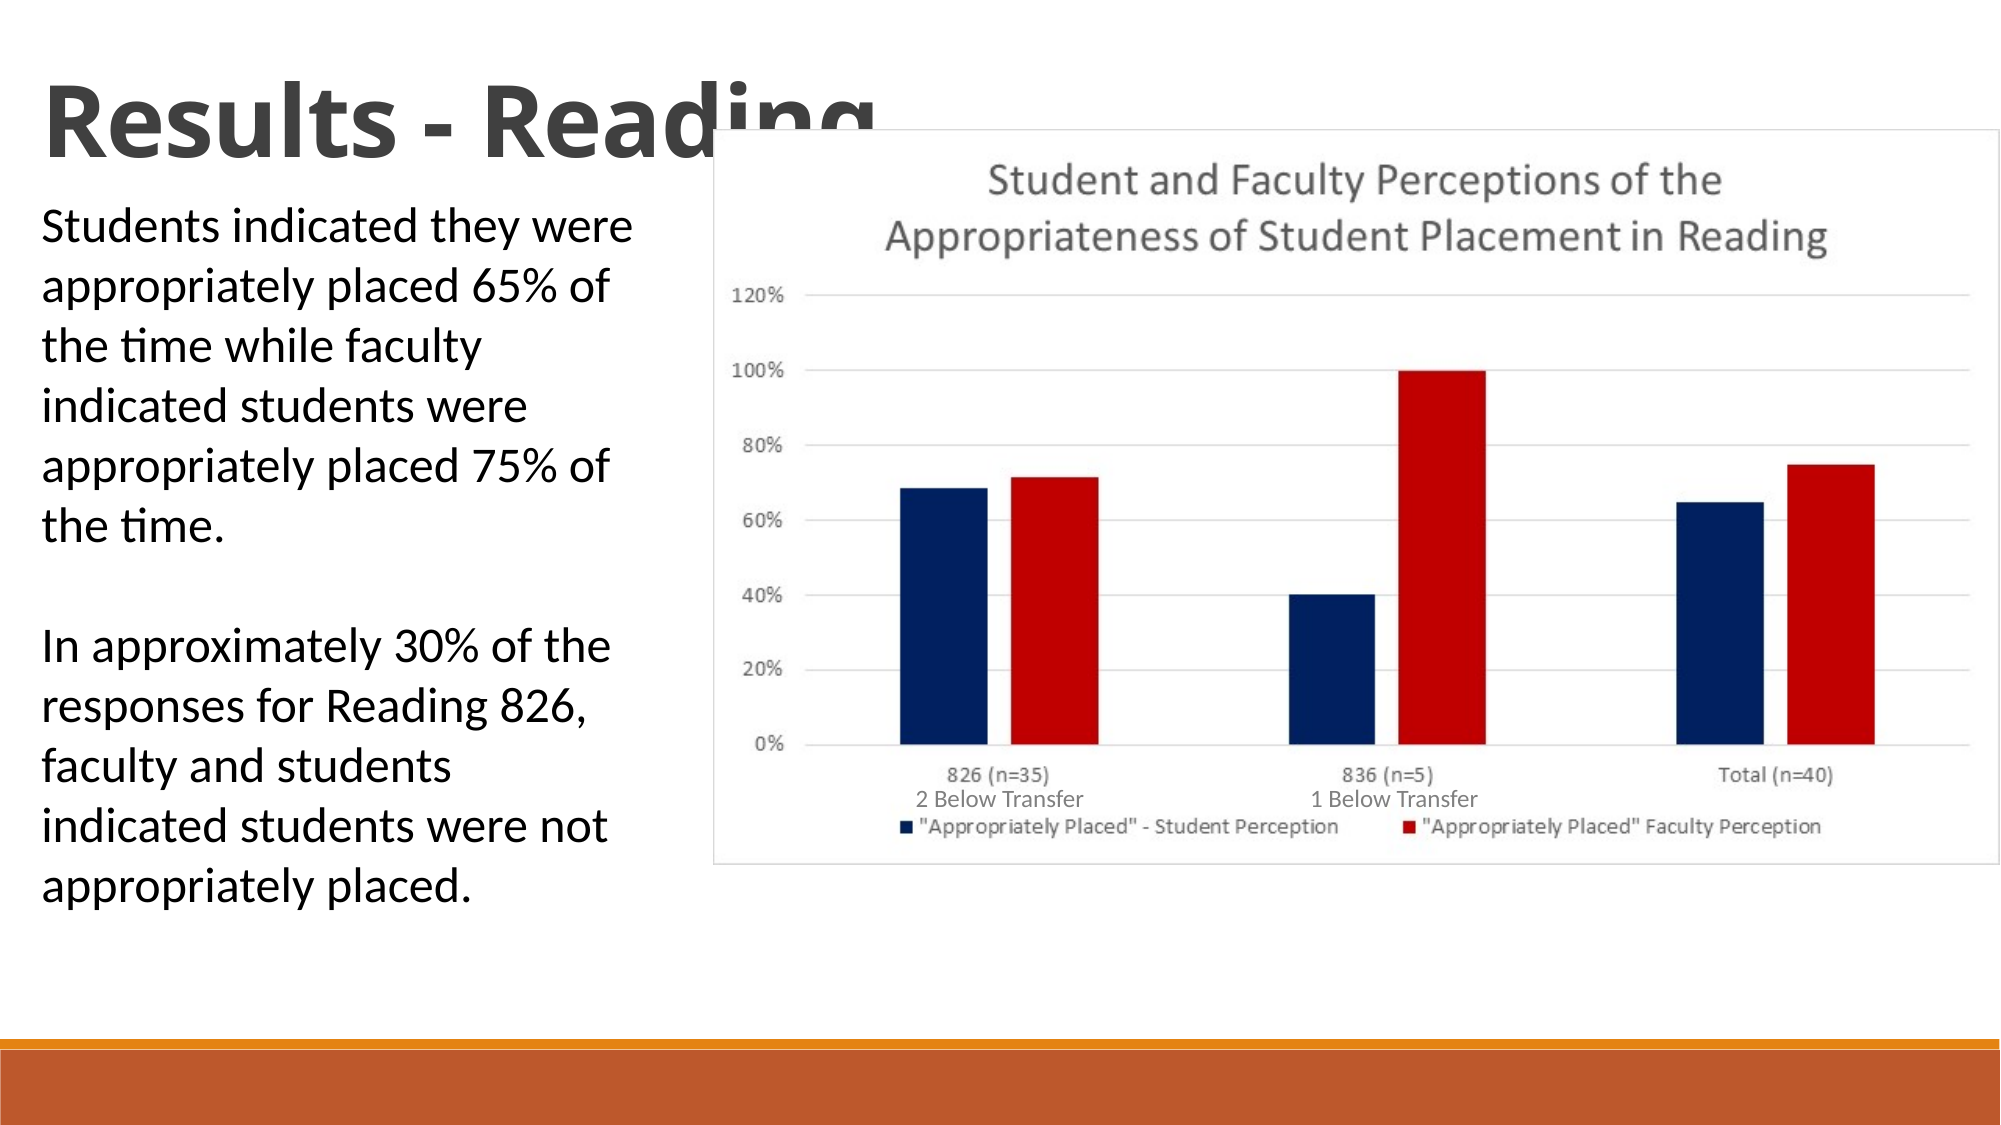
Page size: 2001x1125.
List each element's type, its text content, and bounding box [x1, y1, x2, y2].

text_box Students indicated they were appropriately placed 65% of the time while faculty indicated students were appropriately placed 75% of the time. In approximately 30% of the responses for Reading 826, faculty and students indicated students were not appropriately placed. [26, 185, 659, 980]
picture [713, 128, 2000, 866]
title Results - Reading [26, 26, 1677, 186]
